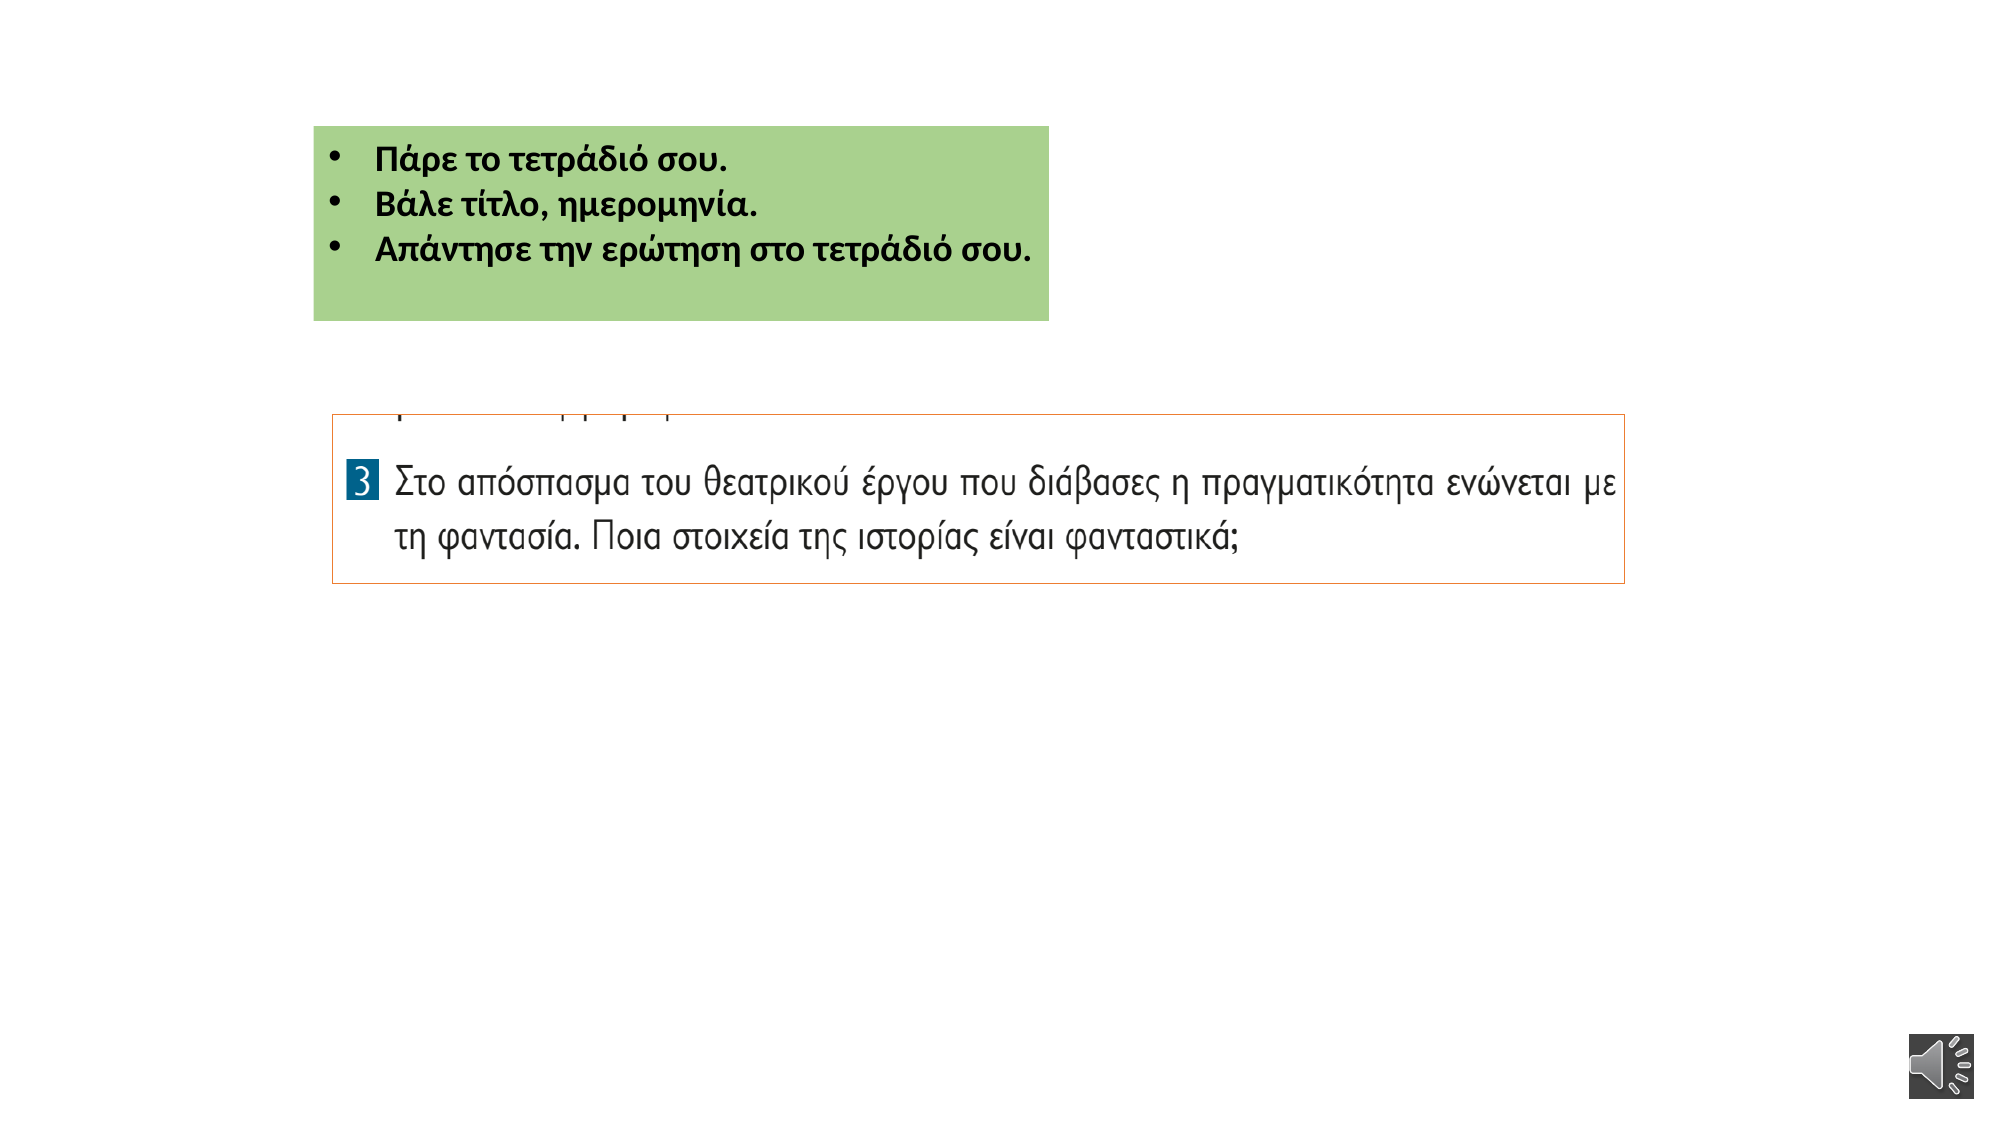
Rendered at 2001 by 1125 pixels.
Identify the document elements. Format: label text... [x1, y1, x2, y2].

text_box Πάρε το τετράδιό σου. Βάλε τίτλο, ημερομηνία. Απάντησε την ερώτηση στο τετράδιό σου. [313, 126, 1049, 321]
picture [332, 414, 1625, 584]
picture [1908, 1033, 1975, 1100]
